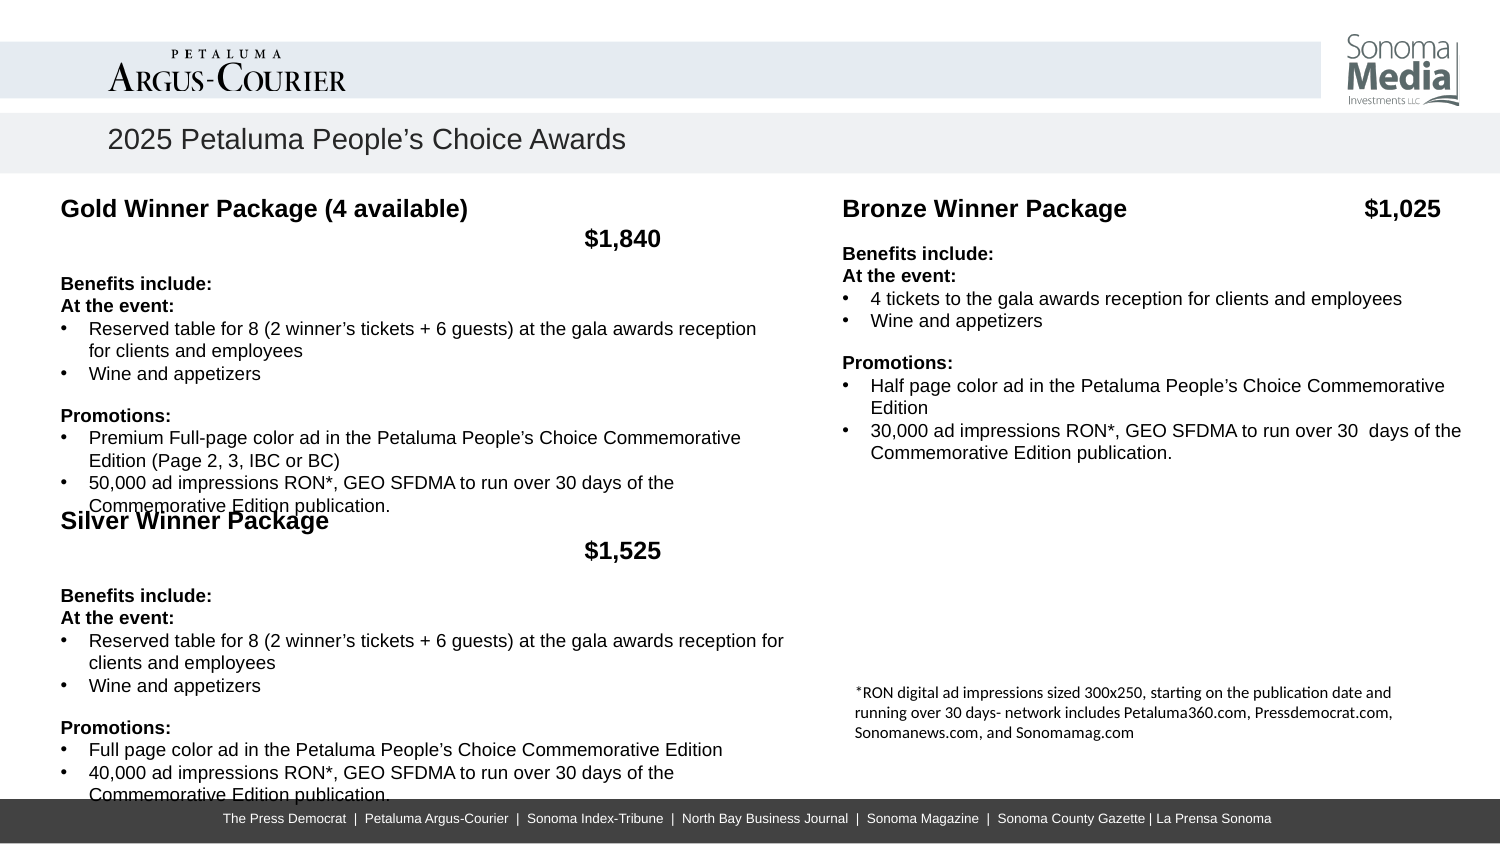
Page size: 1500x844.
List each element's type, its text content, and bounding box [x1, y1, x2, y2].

picture [107, 49, 346, 91]
text_box *RON digital ad impressions sized 300x250, starting on the publication date and running over 30 days- network includes Petaluma360.com, Pressdemocrat.com, Sonomanews.com, and Sonomamag.com [839, 674, 1455, 750]
text_box Gold Winner Package (4 available) $1,840 Benefits include: At the event: Reserved table for 8 (2 winner’s tickets + 6 guests) at the gala awards reception for clients and employees Wine and appetizers Promotions: Premium Full-page color ad in the Petaluma People’s Choice Commemorative Edition (Page 2, 3, IBC or BC) 50,000 ad impressions RON*, GEO SFDMA to run over 30 days of the Commemorative Edition publication. [45, 185, 775, 497]
text_box [0, 112, 1500, 174]
text_box [524, 524, 975, 586]
text_box Silver Winner Package $1,525 Benefits include: At the event: Reserved table for 8 (2 winner’s tickets + 6 guests) at the gala awards reception for clients and employees Wine and appetizers Promotions: Full page color ad in the Petaluma People’s Choice Commemorative Edition 40,000 ad impressions RON*, GEO SFDMA to run over 30 days of the Commemorative Edition publication. [45, 497, 810, 813]
text_box 2025 Petaluma People’s Choice Awards [107, 120, 1182, 156]
text_box Bronze Winner Package $1,025 Benefits include: At the event: 4 tickets to the gala awards reception for clients and employees Wine and appetizers Promotions: Half page color ad in the Petaluma People’s Choice Commemorative Edition 30,000 ad impressions RON*, GEO SFDMA to run over 30 days of the Commemorative Edition publication. [827, 185, 1500, 471]
